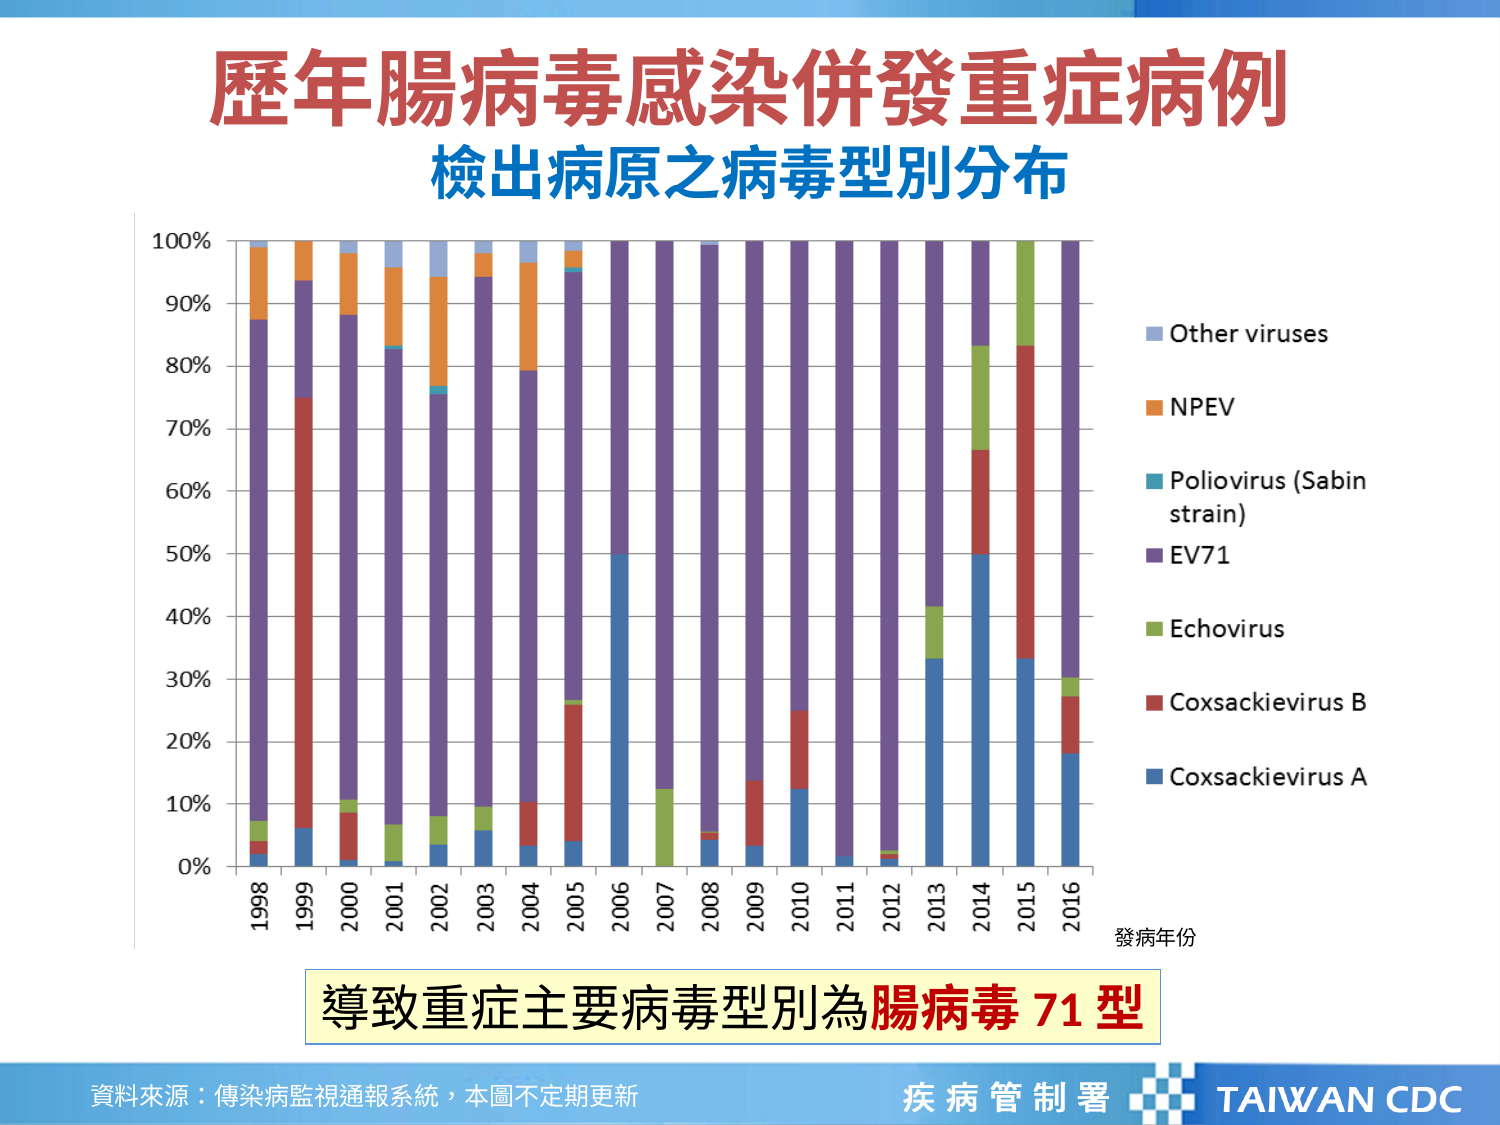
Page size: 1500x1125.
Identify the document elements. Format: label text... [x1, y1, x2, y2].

picture [0, 0, 1500, 1125]
title 歷年腸病毒感染併發重症病例 檢出病原之病毒型別分布 [75, 20, 1425, 223]
text_box 資料來源：傳染病監視通報系統，本圖不定期更新 [75, 1073, 656, 1119]
text_box 導致重症主要病毒型別為腸病毒71型 [305, 969, 1161, 1045]
